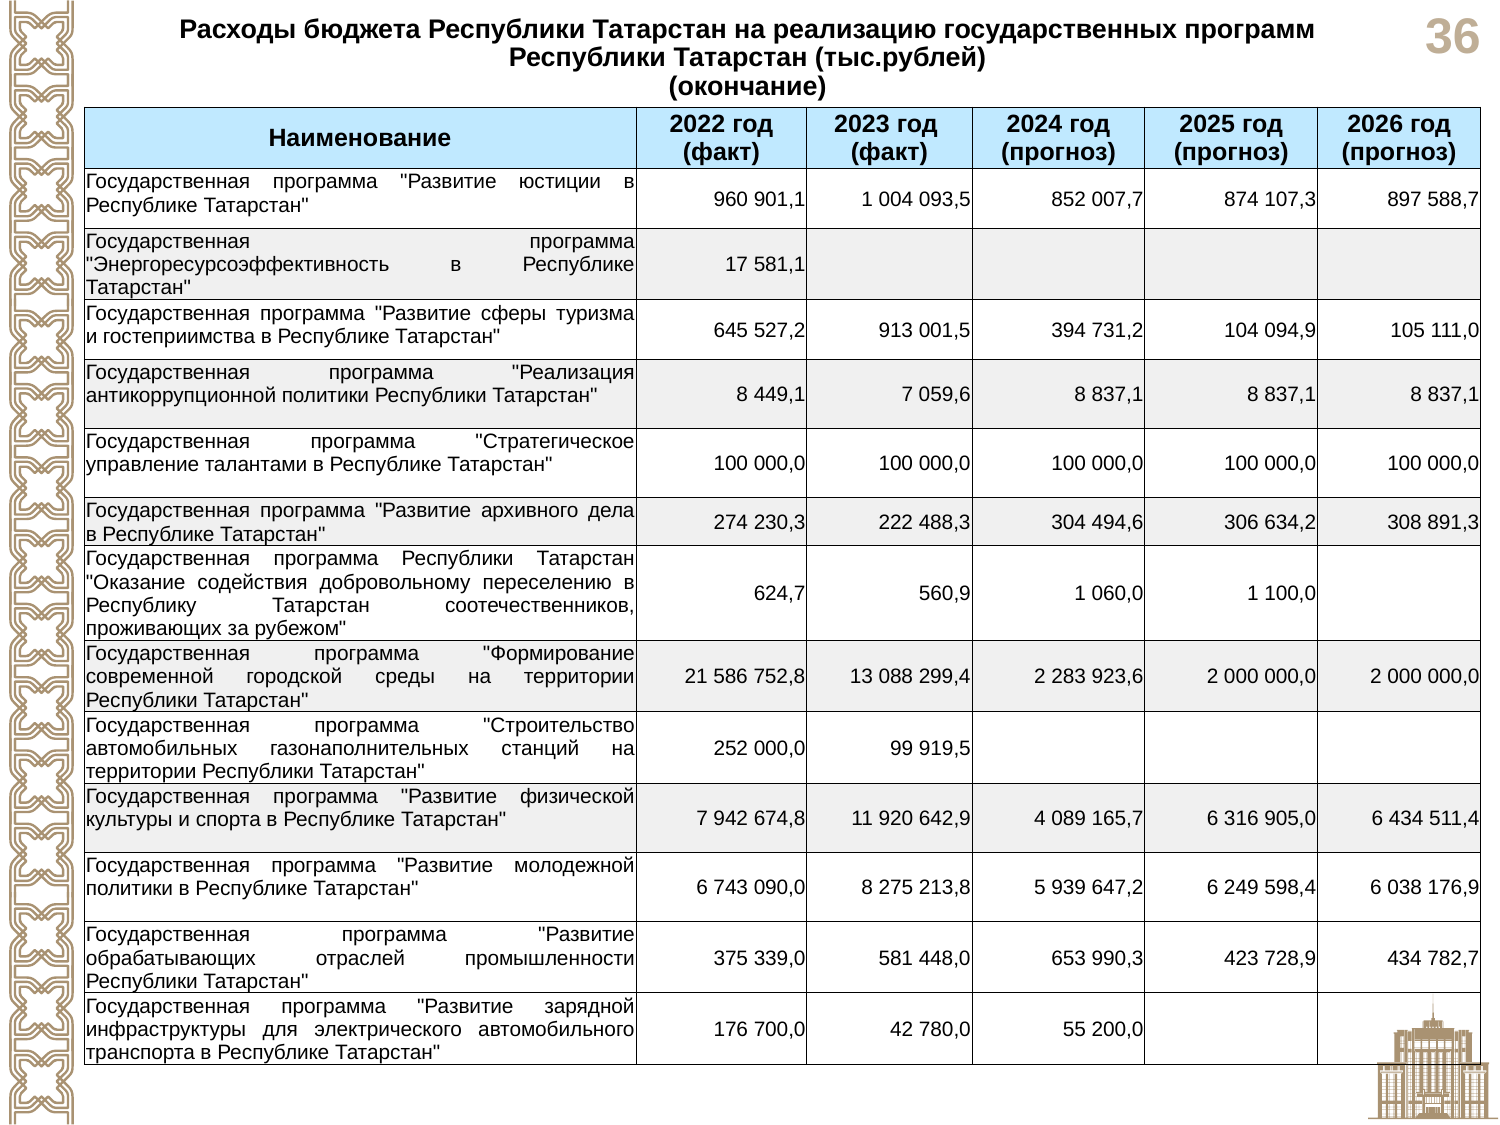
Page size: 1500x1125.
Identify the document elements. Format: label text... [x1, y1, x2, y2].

table_cell 2 283 923,6 [973, 641, 1144, 711]
table_cell 653 990,3 [973, 922, 1144, 992]
table_cell Государственная программа "Развитие архивного дела в Республике Татарстан" [85, 498, 636, 545]
table_cell 252 000,0 [637, 712, 806, 783]
table_cell 960 901,1 [637, 169, 806, 228]
table_cell 11 920 642,9 [807, 784, 972, 852]
table_cell 55 200,0 [973, 993, 1144, 1064]
table_cell 852 007,7 [973, 169, 1144, 228]
table_cell 105 111,0 [1318, 300, 1480, 359]
table_cell [1145, 993, 1317, 1064]
table_cell 394 731,2 [973, 300, 1144, 359]
table_cell 8 837,1 [1318, 360, 1480, 428]
table_cell 2 000 000,0 [1318, 641, 1480, 711]
table_cell 581 448,0 [807, 922, 972, 992]
table_cell 8 275 213,8 [807, 853, 972, 921]
table_cell 645 527,2 [637, 300, 806, 359]
table_cell [1318, 229, 1480, 299]
table_cell 100 000,0 [807, 429, 972, 497]
table_cell 1 100,0 [1145, 546, 1317, 640]
table_header 2026 год (прогноз) [1318, 108, 1480, 168]
table_cell 8 837,1 [973, 360, 1144, 428]
table_cell 100 000,0 [1145, 429, 1317, 497]
table_cell Государственная программа "Реализация антикоррупционной политики Республики Татарстан" [85, 360, 636, 428]
table_cell 274 230,3 [637, 498, 806, 545]
table_cell Государственная программа Республики Татарстан "Оказание содействия добровольному переселению в Республику Татарстан соотечественников, проживающих за рубежом" [85, 546, 636, 640]
table_cell [1318, 546, 1480, 640]
table_cell Государственная программа "Строительство автомобильных газонаполнительных станций на территории Республики Татарстан" [85, 712, 636, 783]
table_cell 6 316 905,0 [1145, 784, 1317, 852]
table_header 2025 год (прогноз) [1145, 108, 1317, 168]
table_cell 99 919,5 [807, 712, 972, 783]
table_header 2024 год (прогноз) [973, 108, 1144, 168]
table_cell 375 339,0 [637, 922, 806, 992]
table_cell 4 089 165,7 [973, 784, 1144, 852]
table_cell 874 107,3 [1145, 169, 1317, 228]
table_cell 306 634,2 [1145, 498, 1317, 545]
table_cell 304 494,6 [973, 498, 1144, 545]
table_cell [1145, 229, 1317, 299]
table_cell 100 000,0 [973, 429, 1144, 497]
table_cell [1318, 993, 1480, 1064]
table_cell 7 942 674,8 [637, 784, 806, 852]
table_cell 21 586 752,8 [637, 641, 806, 711]
table_cell 100 000,0 [637, 429, 806, 497]
table_cell [1145, 712, 1317, 783]
table_cell Государственная программа "Развитие зарядной инфраструктуры для электрического автомобильного транспорта в Республике Татарстан" [85, 993, 636, 1064]
table_cell 2 000 000,0 [1145, 641, 1317, 711]
list Расходы бюджета Республики Татарстан на реализацию государственных программ Республики Татарстан (тыс.рублей) (окончание) [84, 7, 1412, 107]
table_cell Государственная программа "Развитие юстиции в Республике Татарстан" [85, 169, 636, 228]
table_cell 897 588,7 [1318, 169, 1480, 228]
table_cell 6 743 090,0 [637, 853, 806, 921]
table_cell 1 004 093,5 [807, 169, 972, 228]
table_cell Государственная программа "Развитие физической культуры и спорта в Республике Татарстан" [85, 784, 636, 852]
table_cell 5 939 647,2 [973, 853, 1144, 921]
table_cell 913 001,5 [807, 300, 972, 359]
table_cell 7 059,6 [807, 360, 972, 428]
table_cell 176 700,0 [637, 993, 806, 1064]
table_cell 222 488,3 [807, 498, 972, 545]
table_cell [807, 229, 972, 299]
table_cell Государственная программа "Развитие молодежной политики в Республике Татарстан" [85, 853, 636, 921]
table_cell [973, 712, 1144, 783]
table_cell 434 782,7 [1318, 922, 1480, 992]
table_cell Государственная программа "Развитие сферы туризма и гостеприимства в Республике Татарстан" [85, 300, 636, 359]
table_cell 42 780,0 [807, 993, 972, 1064]
table_cell 6 249 598,4 [1145, 853, 1317, 921]
table_cell 1 060,0 [973, 546, 1144, 640]
table_cell 17 581,1 [637, 229, 806, 299]
table_header 2022 год (факт) [637, 108, 806, 168]
table_header Наименование [85, 108, 636, 168]
table_cell [1318, 712, 1480, 783]
table_cell 6 434 511,4 [1318, 784, 1480, 852]
table_cell 6 038 176,9 [1318, 853, 1480, 921]
table_cell 423 728,9 [1145, 922, 1317, 992]
table_cell 13 088 299,4 [807, 641, 972, 711]
table_cell 8 837,1 [1145, 360, 1317, 428]
table_cell Государственная программа "Развитие обрабатывающих отраслей промышленности Республики Татарстан" [85, 922, 636, 992]
table_cell Государственная программа "Стратегическое управление талантами в Республике Татарстан" [85, 429, 636, 497]
table_cell [973, 229, 1144, 299]
table_cell Государственная программа "Формирование современной городской среды на территории Республики Татарстан" [85, 641, 636, 711]
table_header 2023 год (факт) [807, 108, 972, 168]
table_cell 104 094,9 [1145, 300, 1317, 359]
table_cell 560,9 [807, 546, 972, 640]
table_cell 8 449,1 [637, 360, 806, 428]
table_cell 308 891,3 [1318, 498, 1480, 545]
table_cell 100 000,0 [1318, 429, 1480, 497]
table_cell 624,7 [637, 546, 806, 640]
table_cell Государственная программа "Энергоресурсоэффективность в Республике Татарстан" [85, 229, 636, 299]
